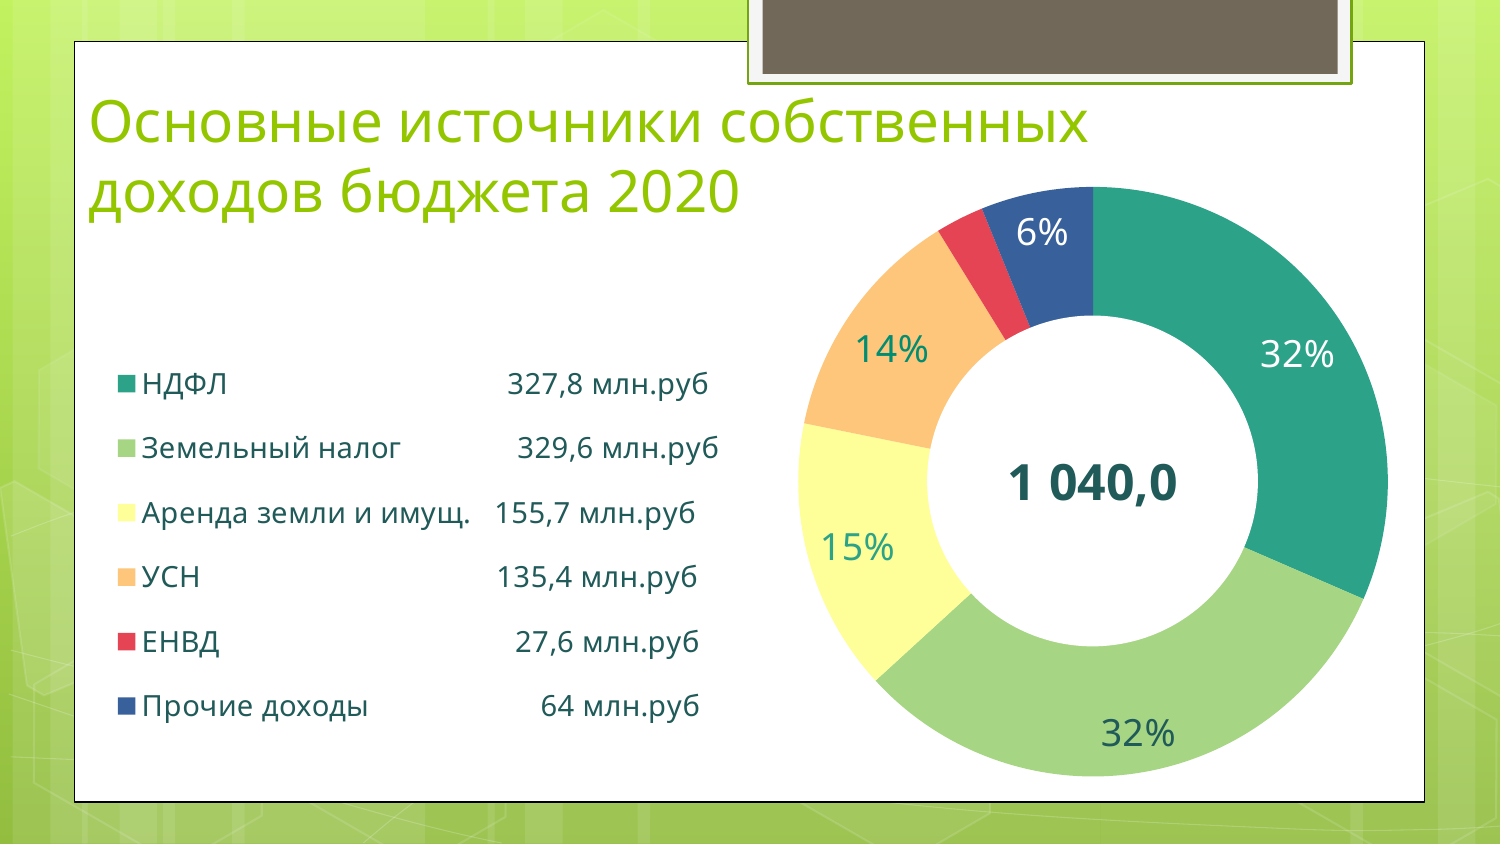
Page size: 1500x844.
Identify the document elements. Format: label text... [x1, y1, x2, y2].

title Основные источники собственных доходов бюджета 2020 [88, 55, 1447, 124]
chart [29, 126, 1471, 794]
